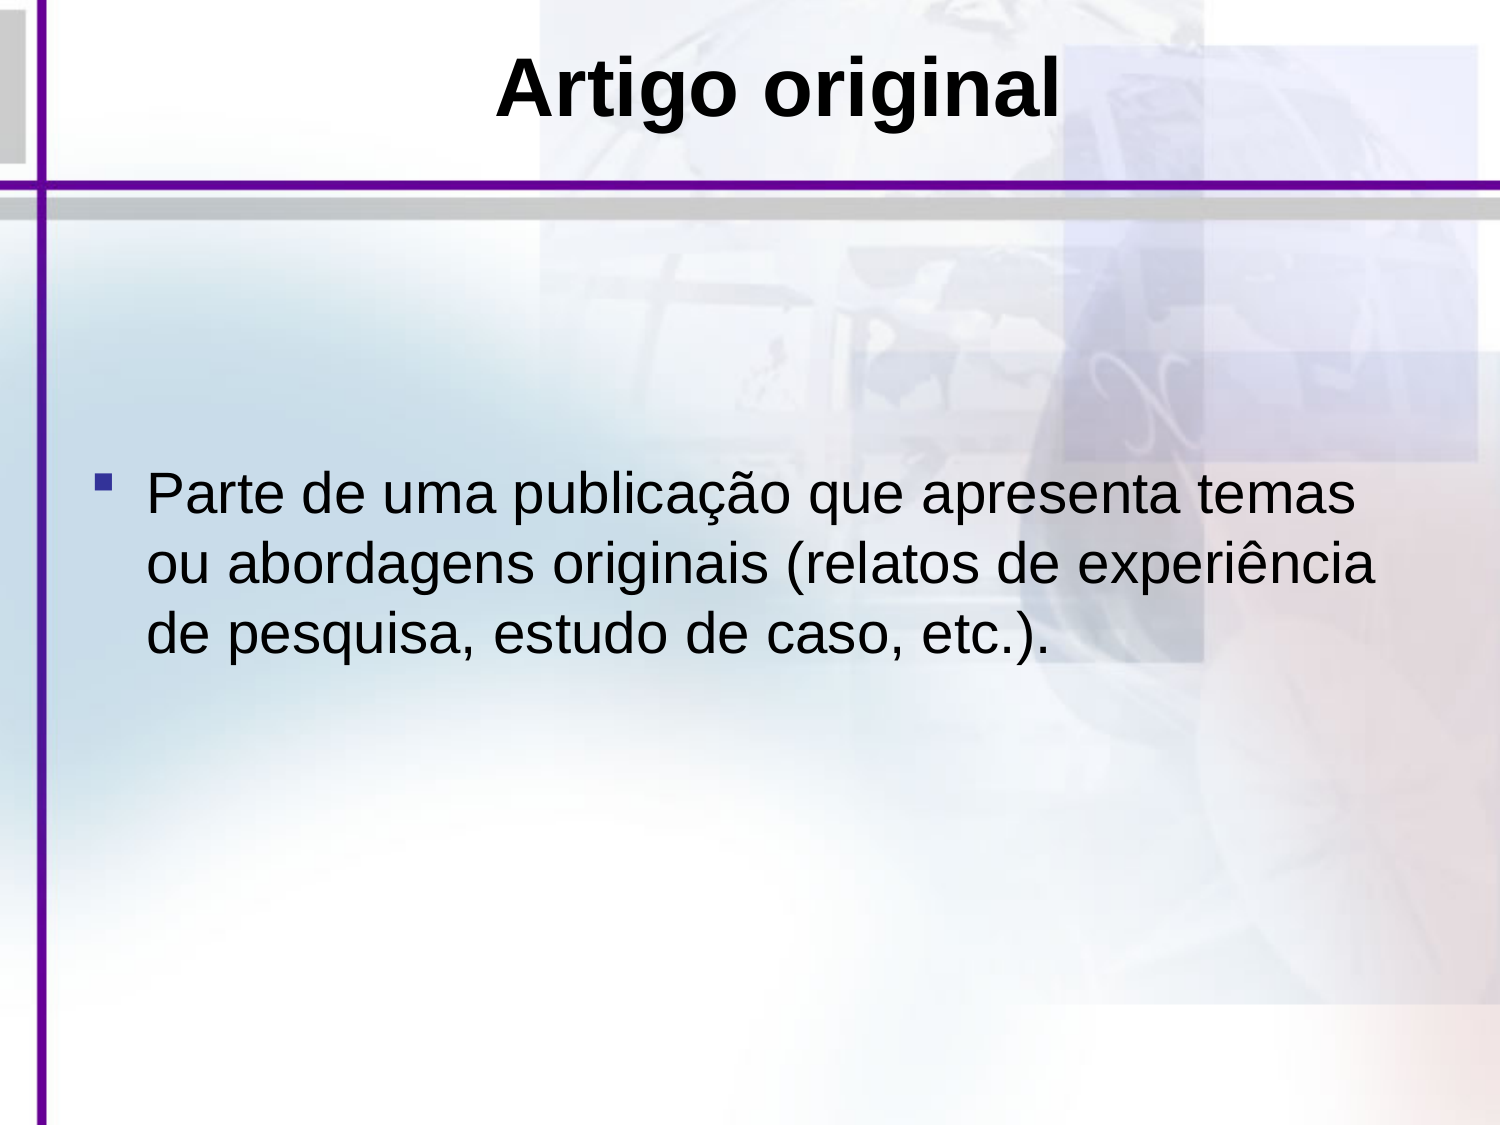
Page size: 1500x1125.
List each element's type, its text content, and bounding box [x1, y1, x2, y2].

list Parte de uma publicação que apresenta temas ou abordagens originais (relatos de experiência de pesquisa, estudo de caso, etc.). [74, 262, 1426, 1006]
picture [0, 0, 1500, 1125]
title Artigo original [76, 11, 1483, 173]
